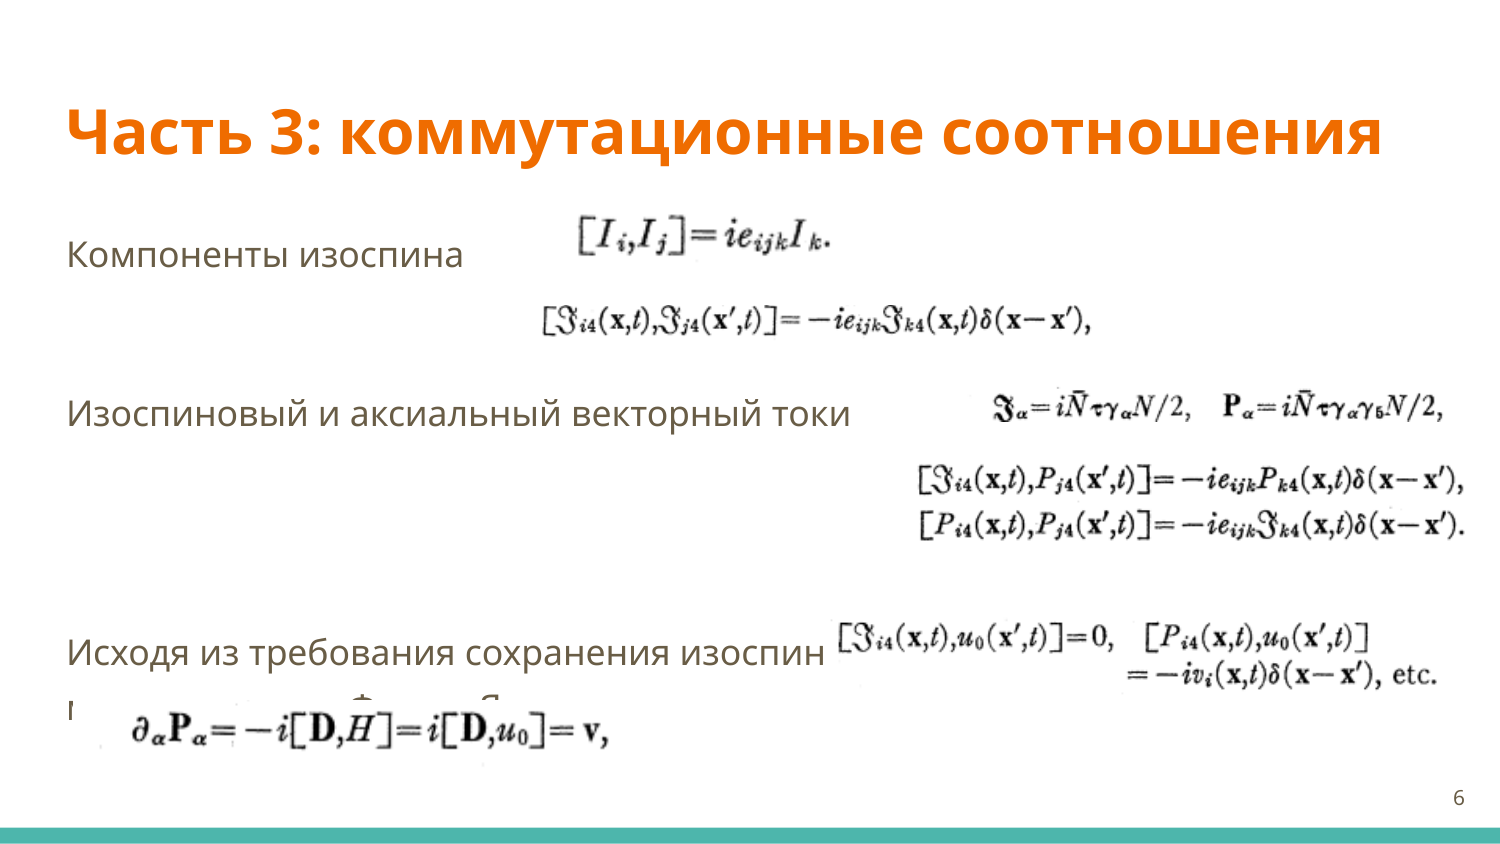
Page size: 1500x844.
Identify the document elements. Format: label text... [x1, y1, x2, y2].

picture [823, 610, 1461, 701]
list Компоненты изоспина Изоспиновый и аксиальный векторный токи Исходя из требования сохранения изоспина и пользуясь лагранжианом модели модели Ферми-Янга: [51, 207, 1449, 750]
picture [526, 304, 1101, 345]
picture [940, 377, 1461, 423]
picture [72, 700, 631, 775]
title Часть 3: коммутационные соотношения [51, 72, 1449, 189]
slide_number ‹#› [1389, 764, 1480, 830]
picture [526, 207, 851, 271]
picture [882, 455, 1479, 555]
